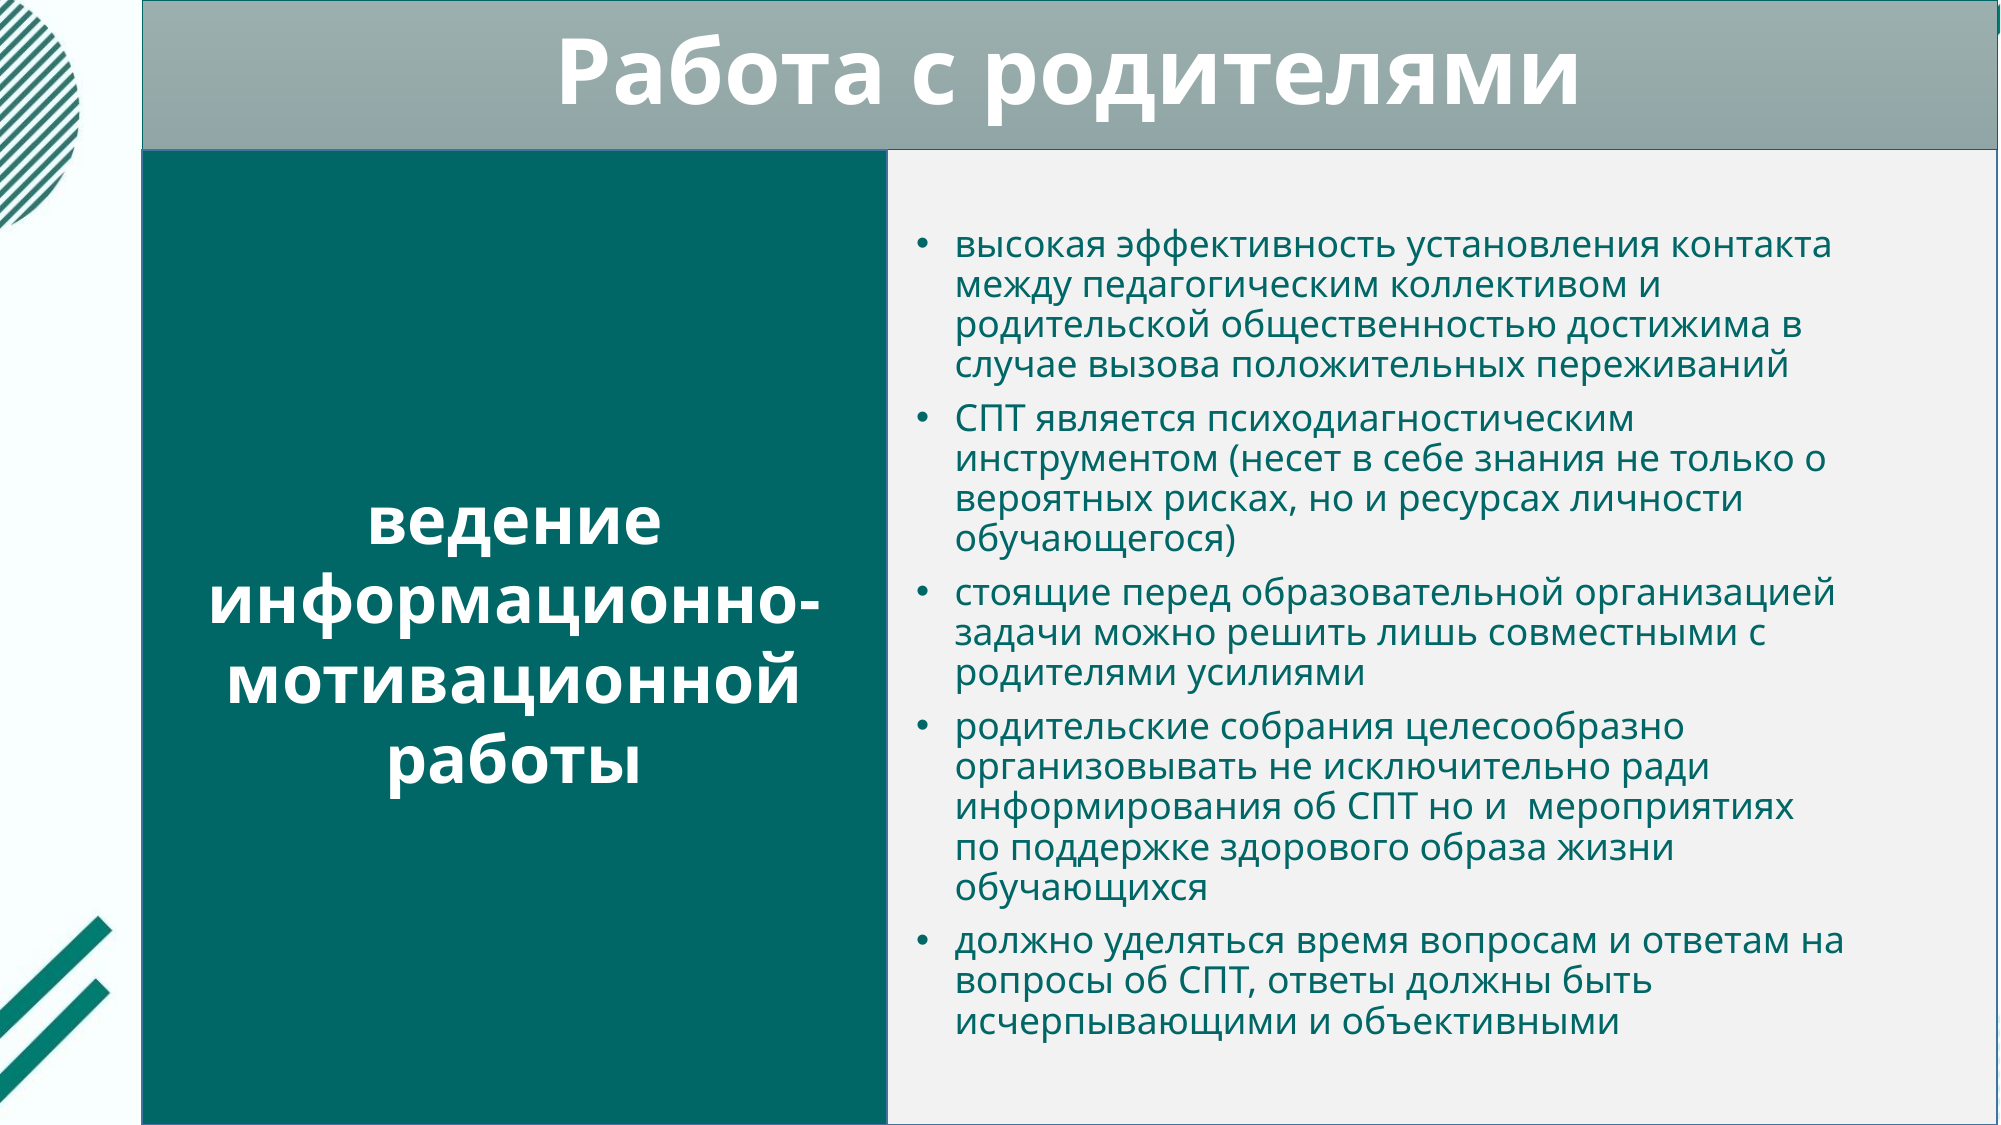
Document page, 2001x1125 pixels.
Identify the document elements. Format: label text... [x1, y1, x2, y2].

text_box [888, 150, 1998, 1125]
list высокая эффективность установления контакта между педагогическим коллективом и родительской общественностью достижима в случае вызова положительных переживаний СПТ является психодиагностическим инструментом (несет в себе знания не только о вероятных рисках, но и ресурсах личности обучающегося) стоящие перед образовательной организацией задачи можно решить лишь совместными с родителями усилиями родительские собрания целесообразно организовывать не исключительно ради информирования об СПТ но и мероприятиях по поддержке здорового образа жизни обучающихся должно уделяться время вопросам и ответам на вопросы об СПТ, ответы должны быть исчерпывающими и объективными [901, 217, 1863, 1073]
text_box ведение информационно-мотивационной работы [141, 149, 888, 1125]
picture [0, 0, 142, 1125]
title Работа с родителями [142, 0, 1998, 150]
